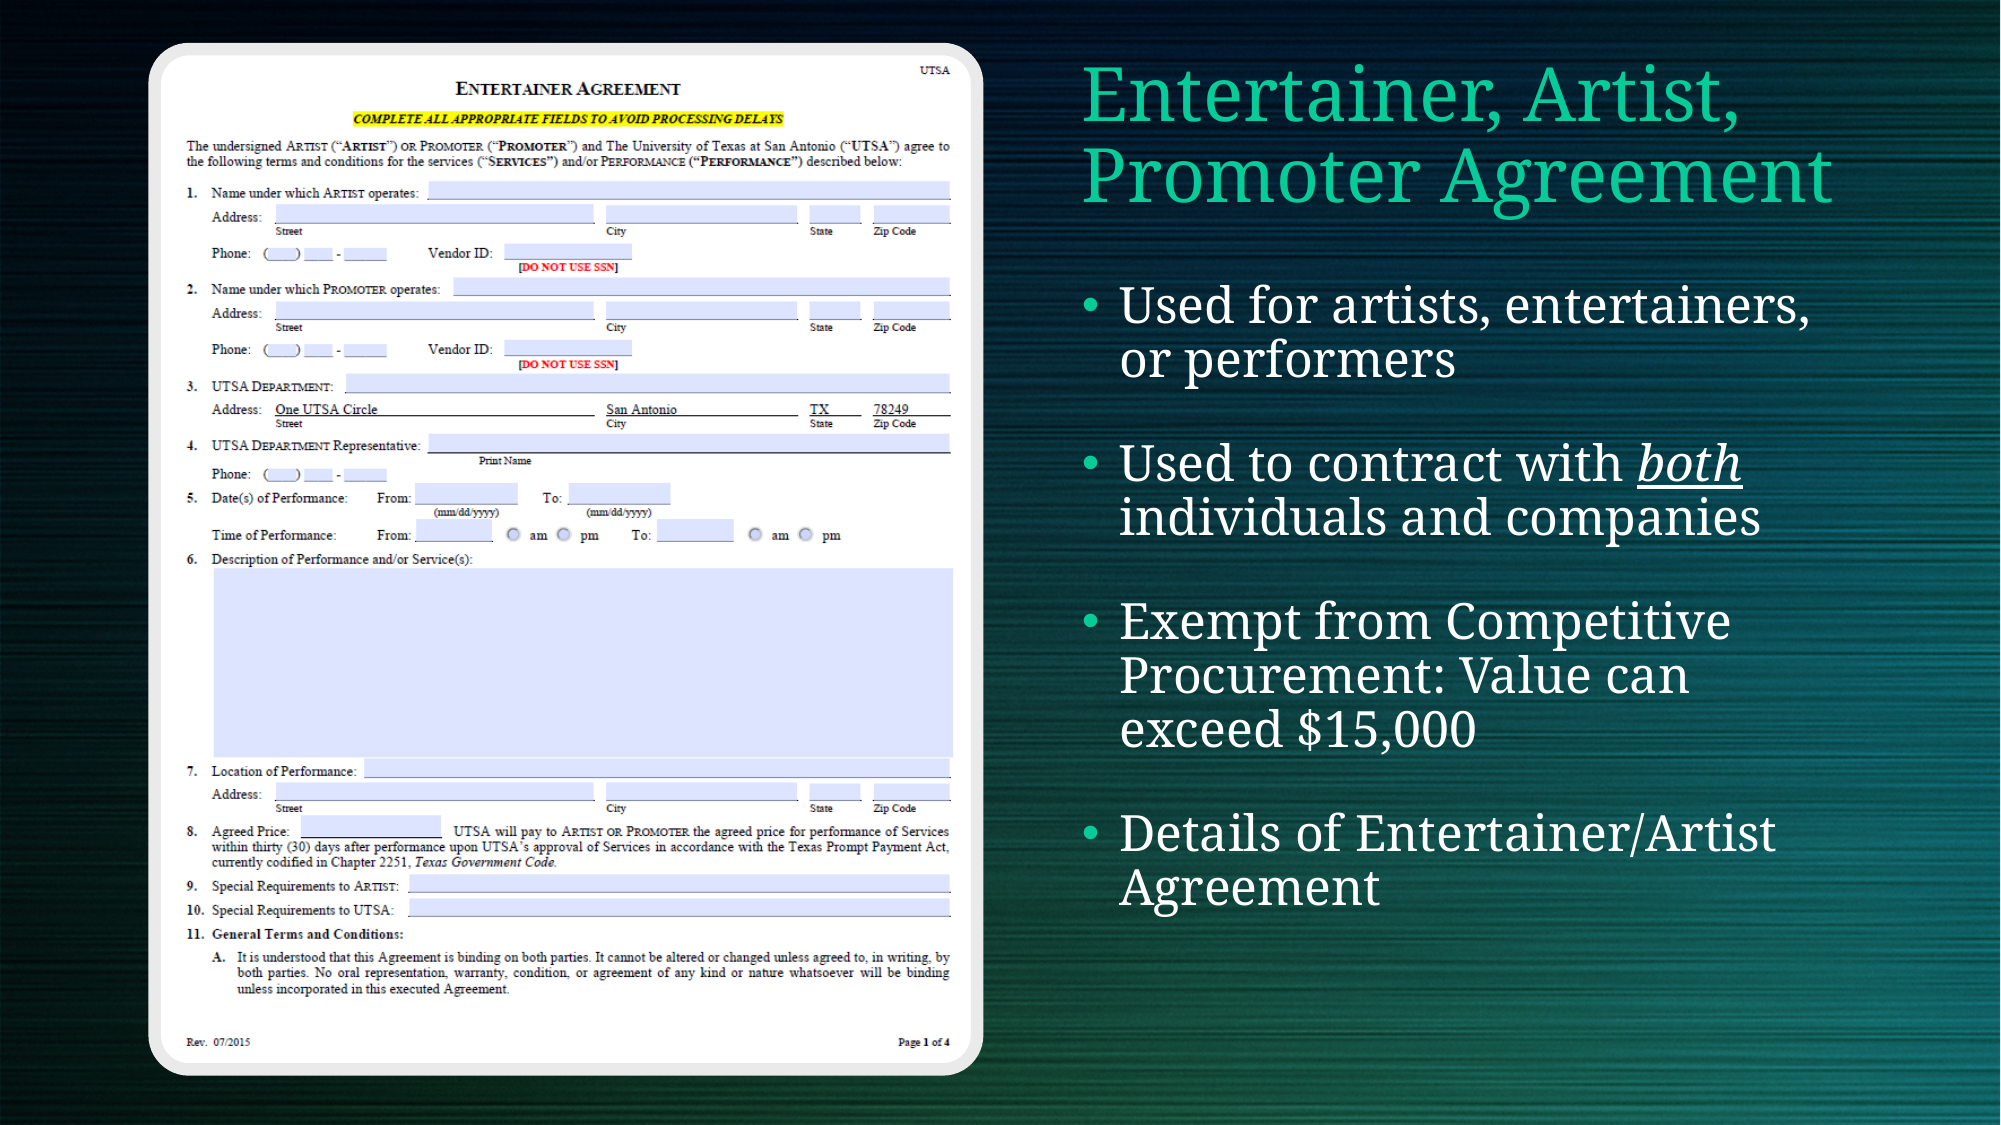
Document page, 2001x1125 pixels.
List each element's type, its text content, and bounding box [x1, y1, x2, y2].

text_box Used for artists, entertainers, or performers Used to contract with both individuals and companies Exempt from Competitive Procurement: Value can exceed $15,000 Details of Entertainer/Artist Agreement [1067, 273, 1838, 1058]
text_box Entertainer, Artist, Promoter Agreement [1067, 49, 1951, 269]
picture [0, 0, 2001, 1125]
